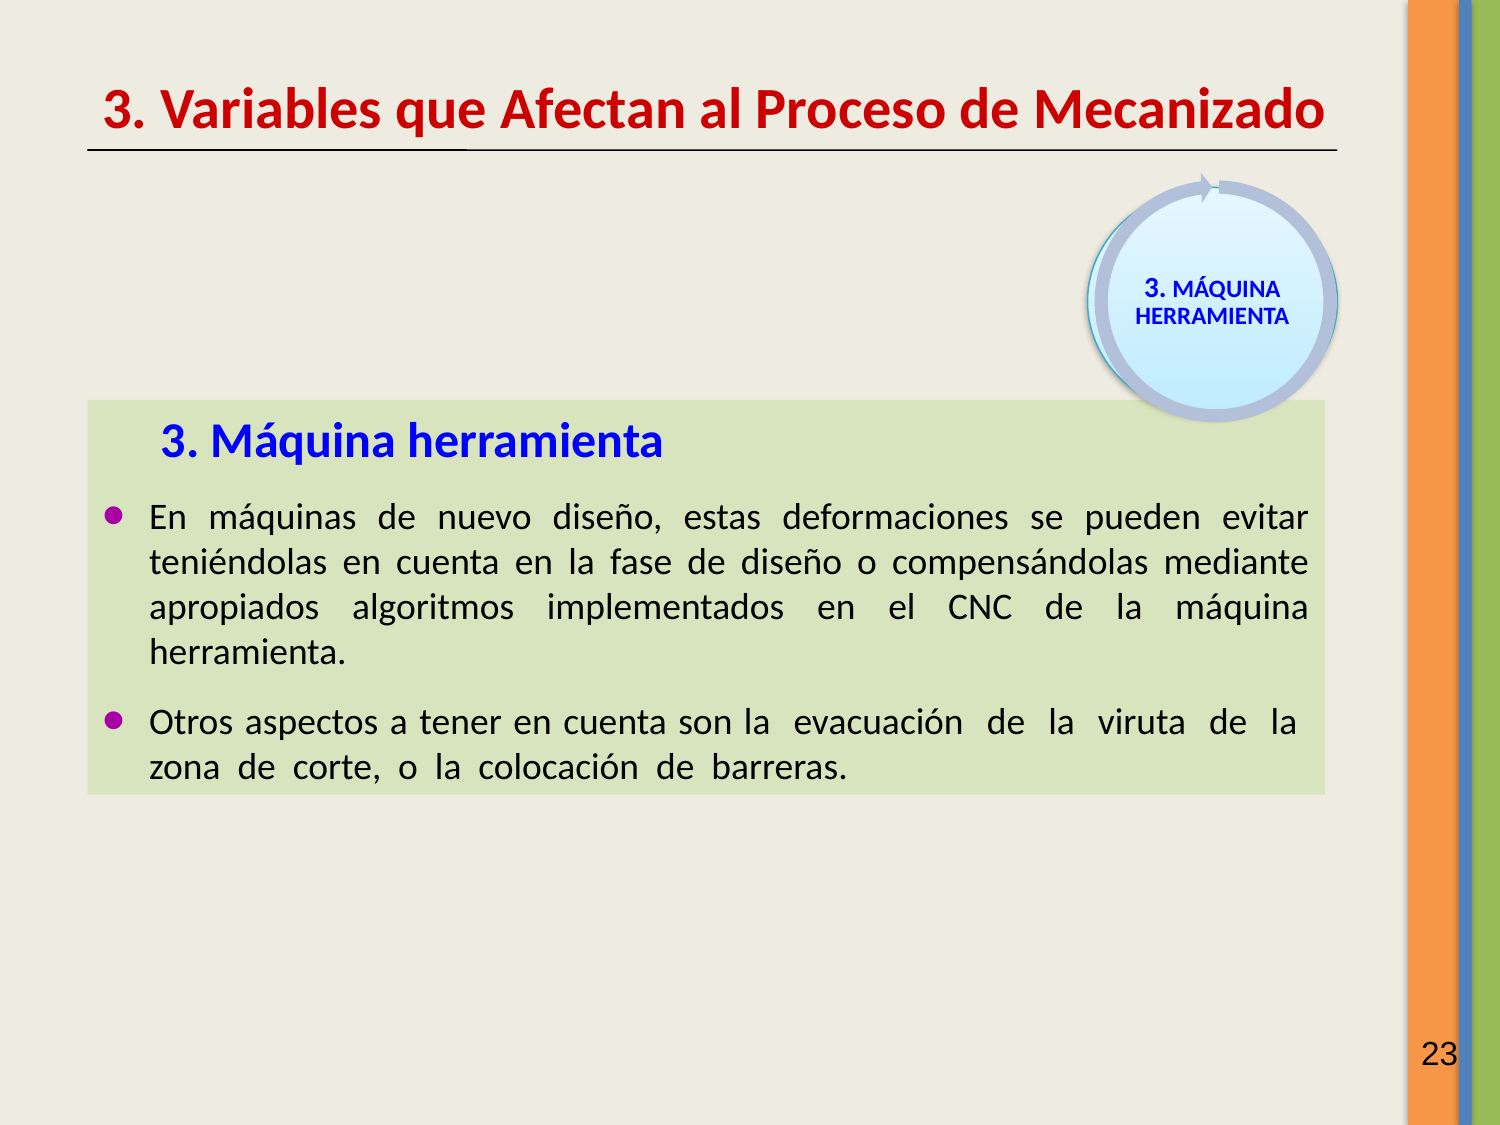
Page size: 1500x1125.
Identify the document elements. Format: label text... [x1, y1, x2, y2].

text_box 3. Máquina herramienta En máquinas de nuevo diseño, estas deformaciones se pueden evitar teniéndolas en cuenta en la fase de diseño o compensándolas mediante apropiados algoritmos implementados en el CNC de la máquina herramienta. Otros aspectos a tener en cuenta son la evacuación de la viruta de la zona de corte, o la colocación de barreras. [87, 399, 1325, 795]
text_box 23 [1406, 1025, 1500, 1104]
text_box 3. Variables que Afectan al Proceso de Mecanizado [87, 62, 1363, 148]
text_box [1026, 145, 1402, 421]
